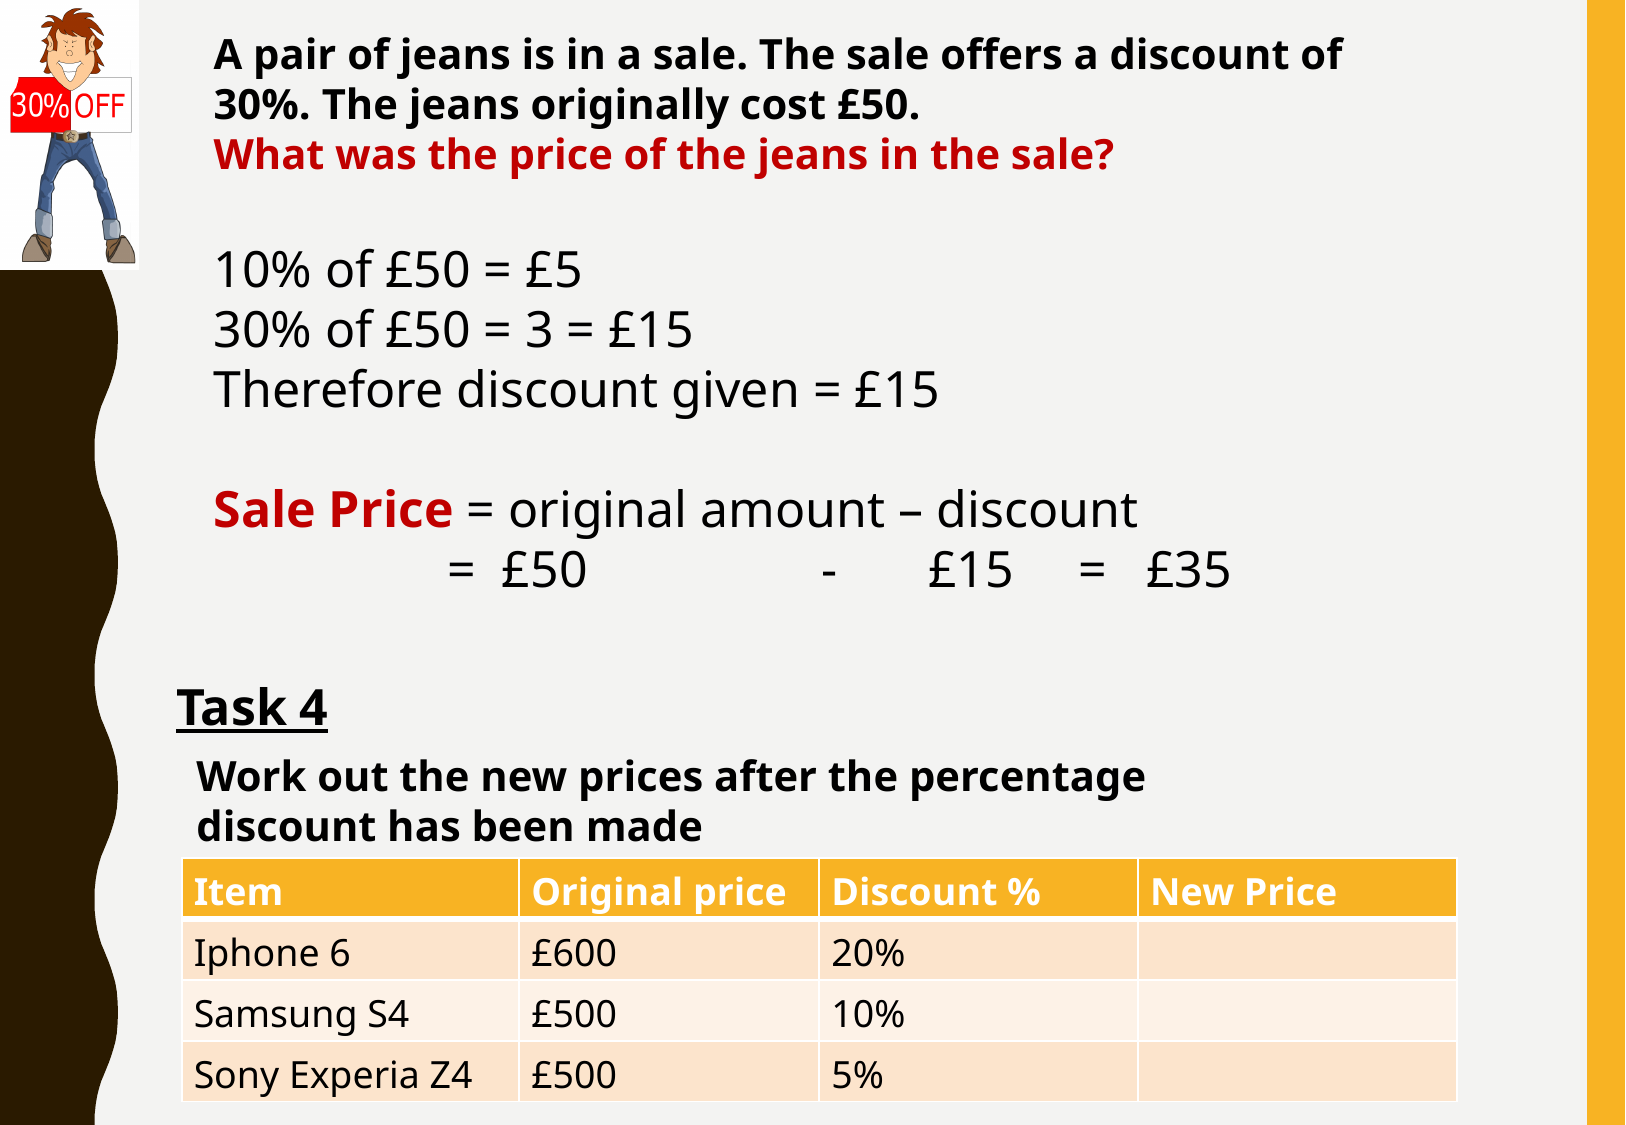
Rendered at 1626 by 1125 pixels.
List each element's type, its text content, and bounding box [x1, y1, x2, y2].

table_cell [1139, 1042, 1456, 1101]
table_cell Sony Experia Z4 [183, 1042, 518, 1101]
table_cell [1139, 922, 1456, 979]
table_cell £600 [520, 922, 818, 979]
text_box A pair of jeans is in a sale. The sale offers a discount of 30%. The jeans originally cost £50. What was the price of the jeans in the sale? [198, 20, 1395, 186]
table_header Item [183, 859, 518, 916]
table_header Original price [520, 859, 818, 916]
text_box Work out the new prices after the percentage discount has been made [181, 742, 1339, 857]
table_header Discount % [820, 859, 1137, 916]
picture [0, 0, 139, 270]
table_cell 10% [820, 981, 1137, 1040]
table_cell Samsung S4 [183, 981, 518, 1040]
table_cell £500 [520, 981, 818, 1040]
table_header New Price [1139, 859, 1456, 916]
table_cell Iphone 6 [183, 922, 518, 979]
text_box Task 4 [161, 667, 352, 743]
table_cell [1139, 981, 1456, 1040]
table_cell 20% [820, 922, 1137, 979]
table_cell £500 [520, 1042, 818, 1101]
table_cell 5% [820, 1042, 1137, 1101]
